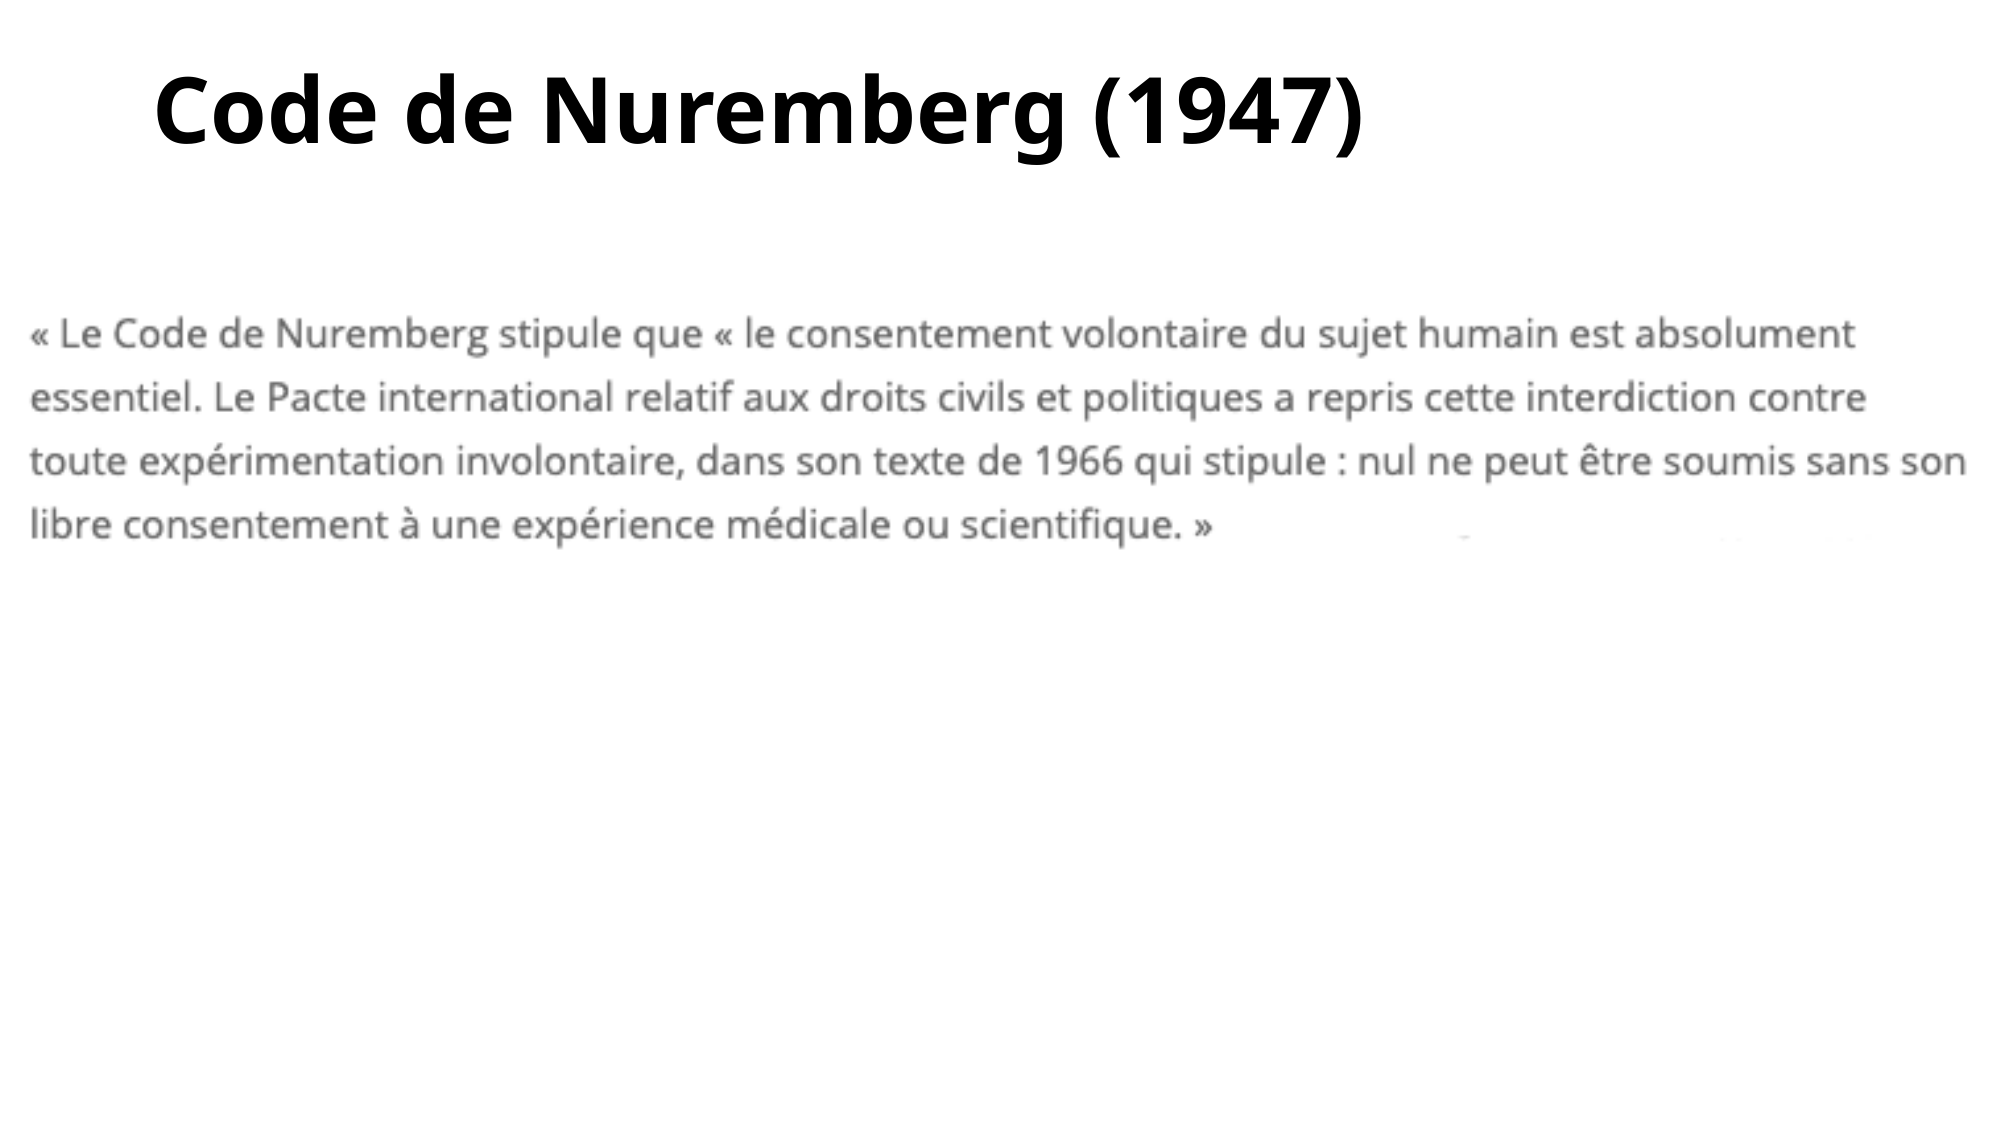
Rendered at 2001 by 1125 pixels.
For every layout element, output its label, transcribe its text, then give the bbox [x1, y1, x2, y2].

title Code de Nuremberg (1947) [137, 59, 1863, 278]
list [4, 298, 1995, 563]
